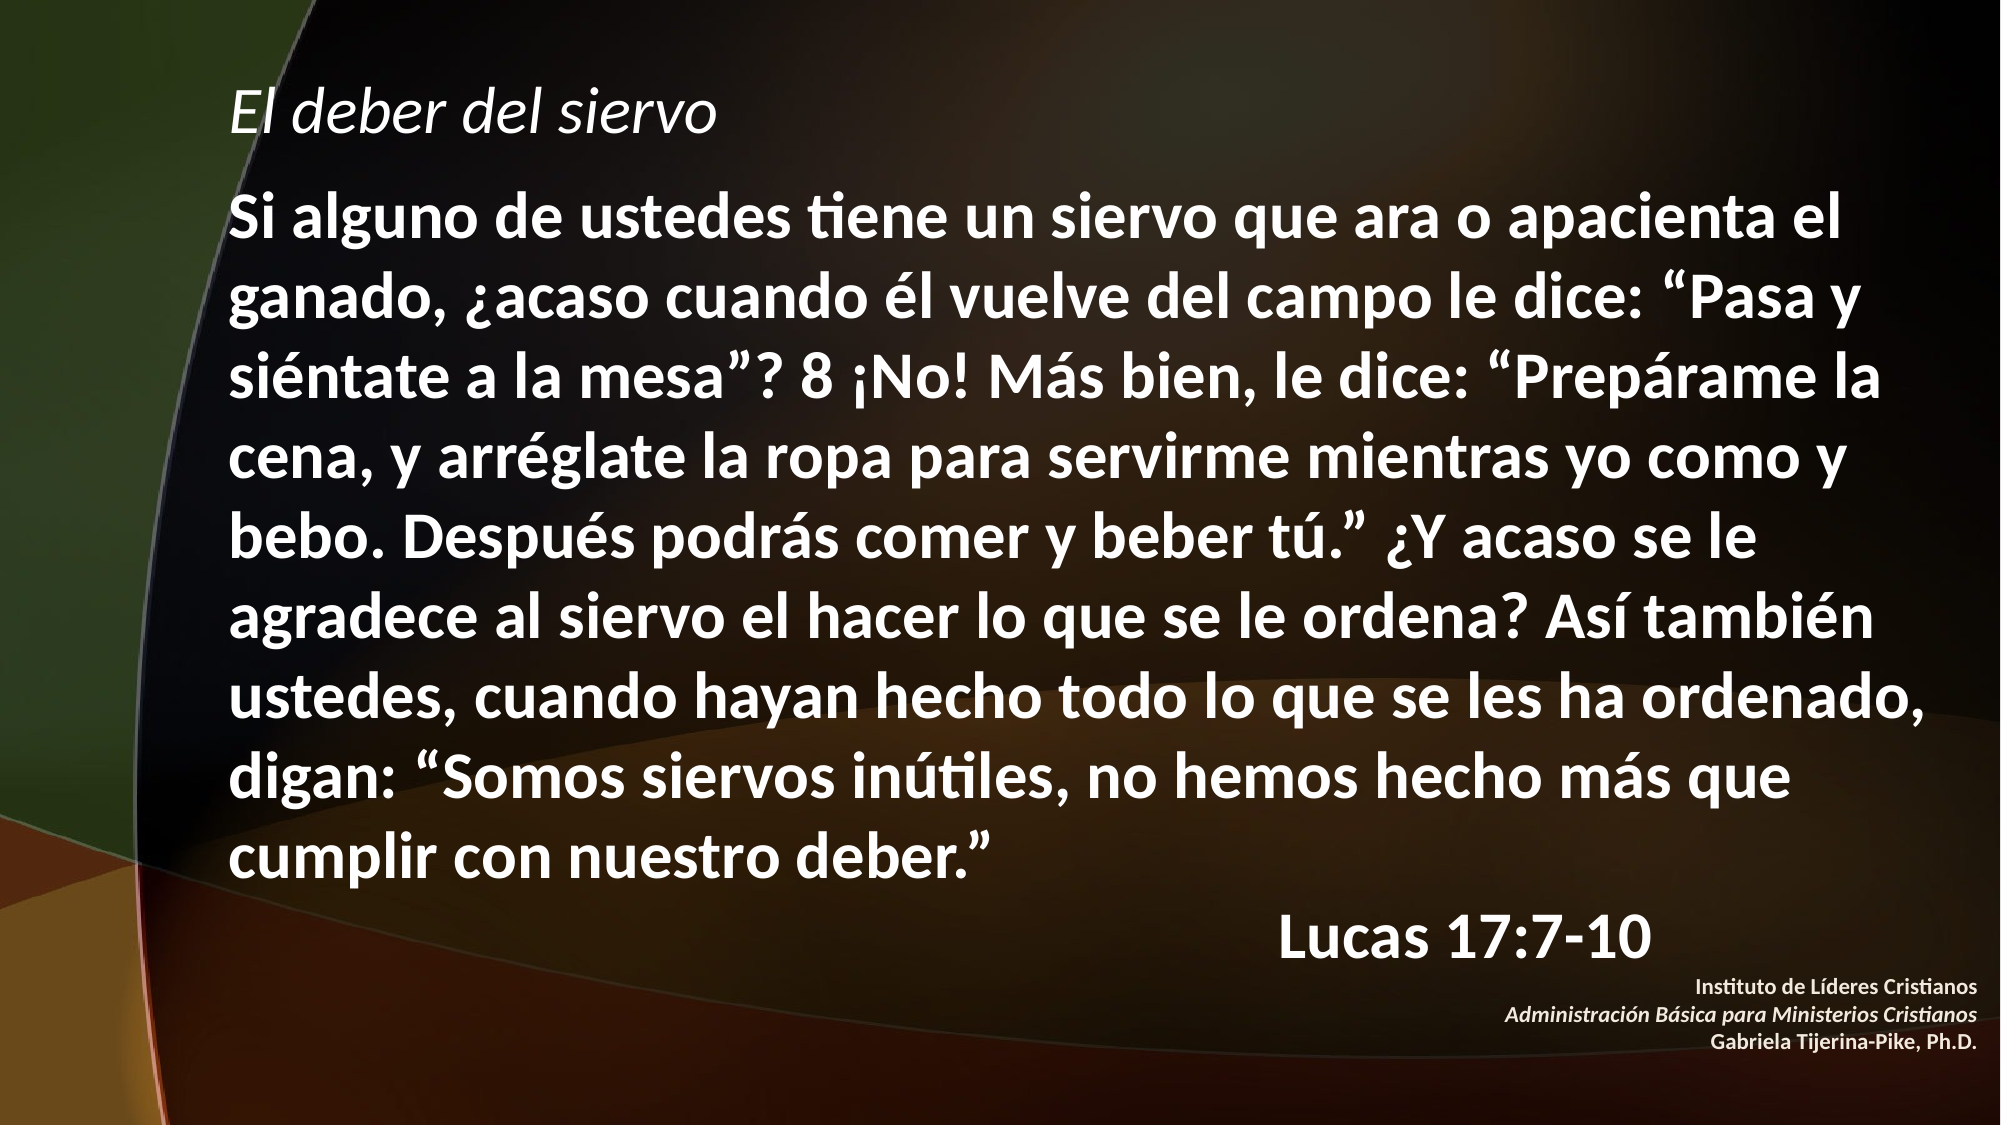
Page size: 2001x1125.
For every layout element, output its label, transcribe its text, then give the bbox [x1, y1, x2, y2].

text_box Instituto de Líderes Cristianos Administración Básica para Ministerios Cristianos Gabriela Tijerina-Pike, Ph.D. [368, 979, 1993, 1122]
picture [0, 0, 2001, 1125]
text_box El deber del siervo Si alguno de ustedes tiene un siervo que ara o apacienta el ganado, ¿acaso cuando él vuelve del campo le dice: “Pasa y siéntate a la mesa”? 8 ¡No! Más bien, le dice: “Prepárame la cena, y arréglate la ropa para servirme mientras yo como y bebo. Después podrás comer y beber tú.” ¿Y acaso se le agradece al siervo el hacer lo que se le ordena? Así también ustedes, cuando hayan hecho todo lo que se les ha ordenado, digan: “Somos siervos inútiles, no hemos hecho más que cumplir con nuestro deber.” Lucas 17:7-10 [213, 59, 2000, 979]
